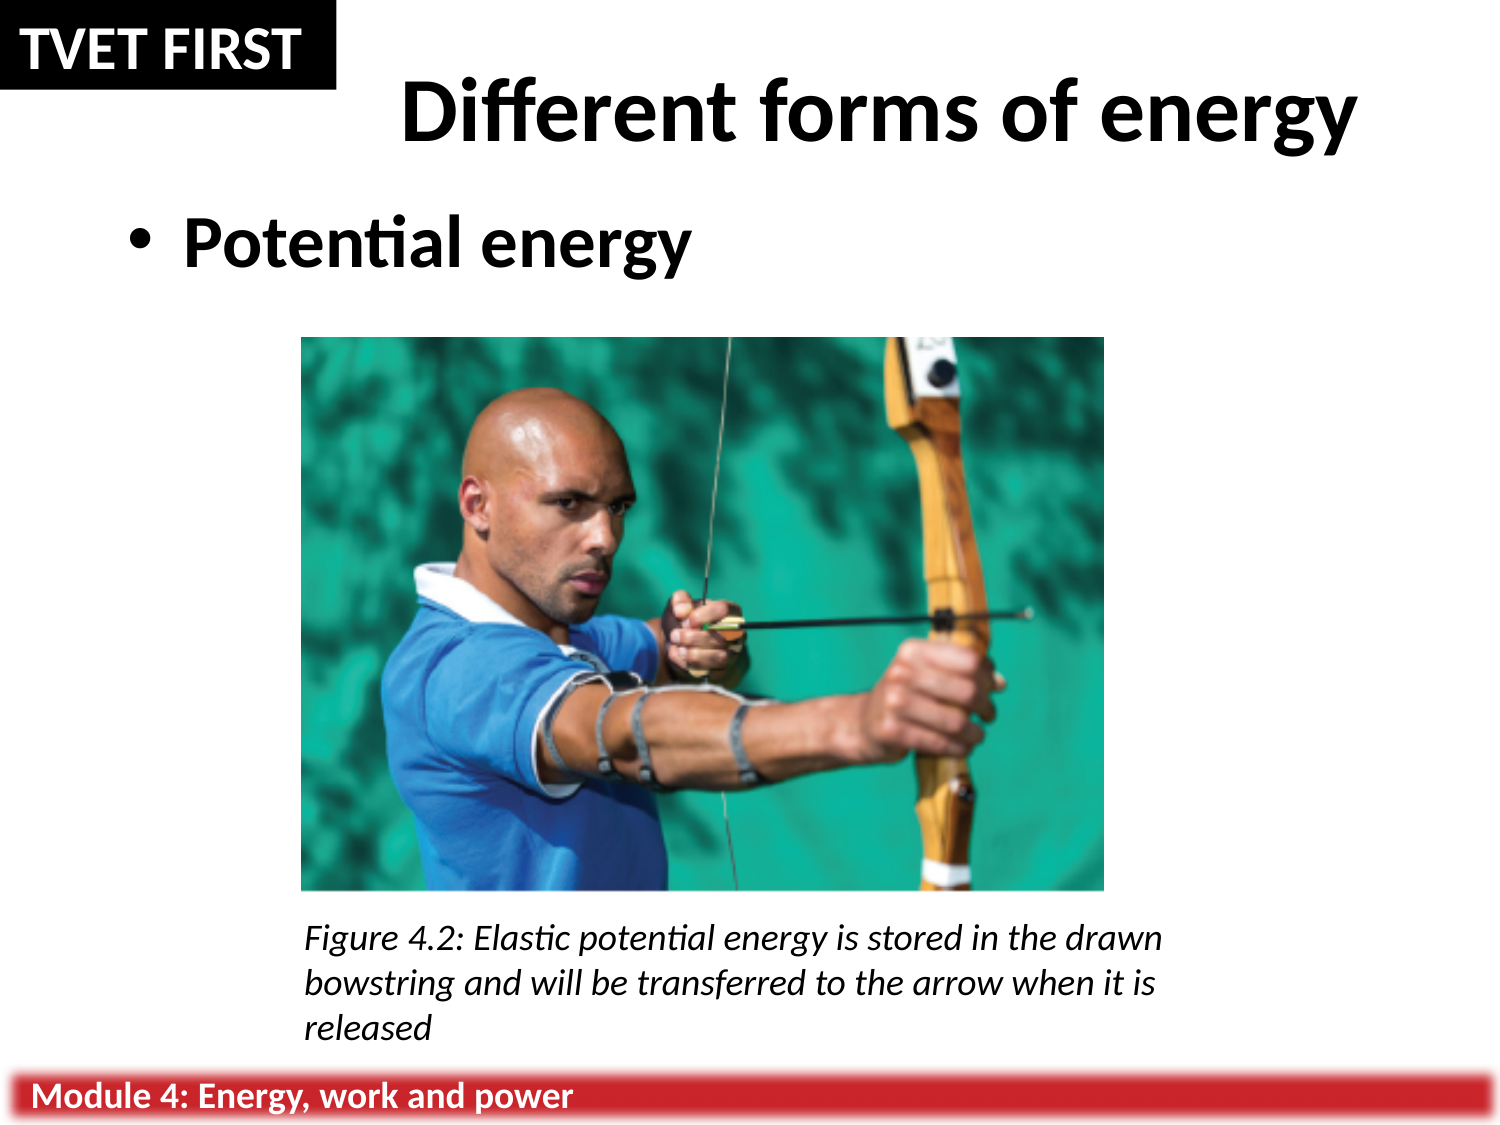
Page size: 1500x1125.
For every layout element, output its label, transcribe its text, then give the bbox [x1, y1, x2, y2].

title Different forms of energy [336, 42, 1425, 231]
list Potential energy [112, 184, 1388, 457]
text_box Figure 4.2: Elastic potential energy is stored in the drawn bowstring and will be transferred to the arrow when it is released [289, 905, 1306, 1055]
picture [300, 337, 1105, 894]
